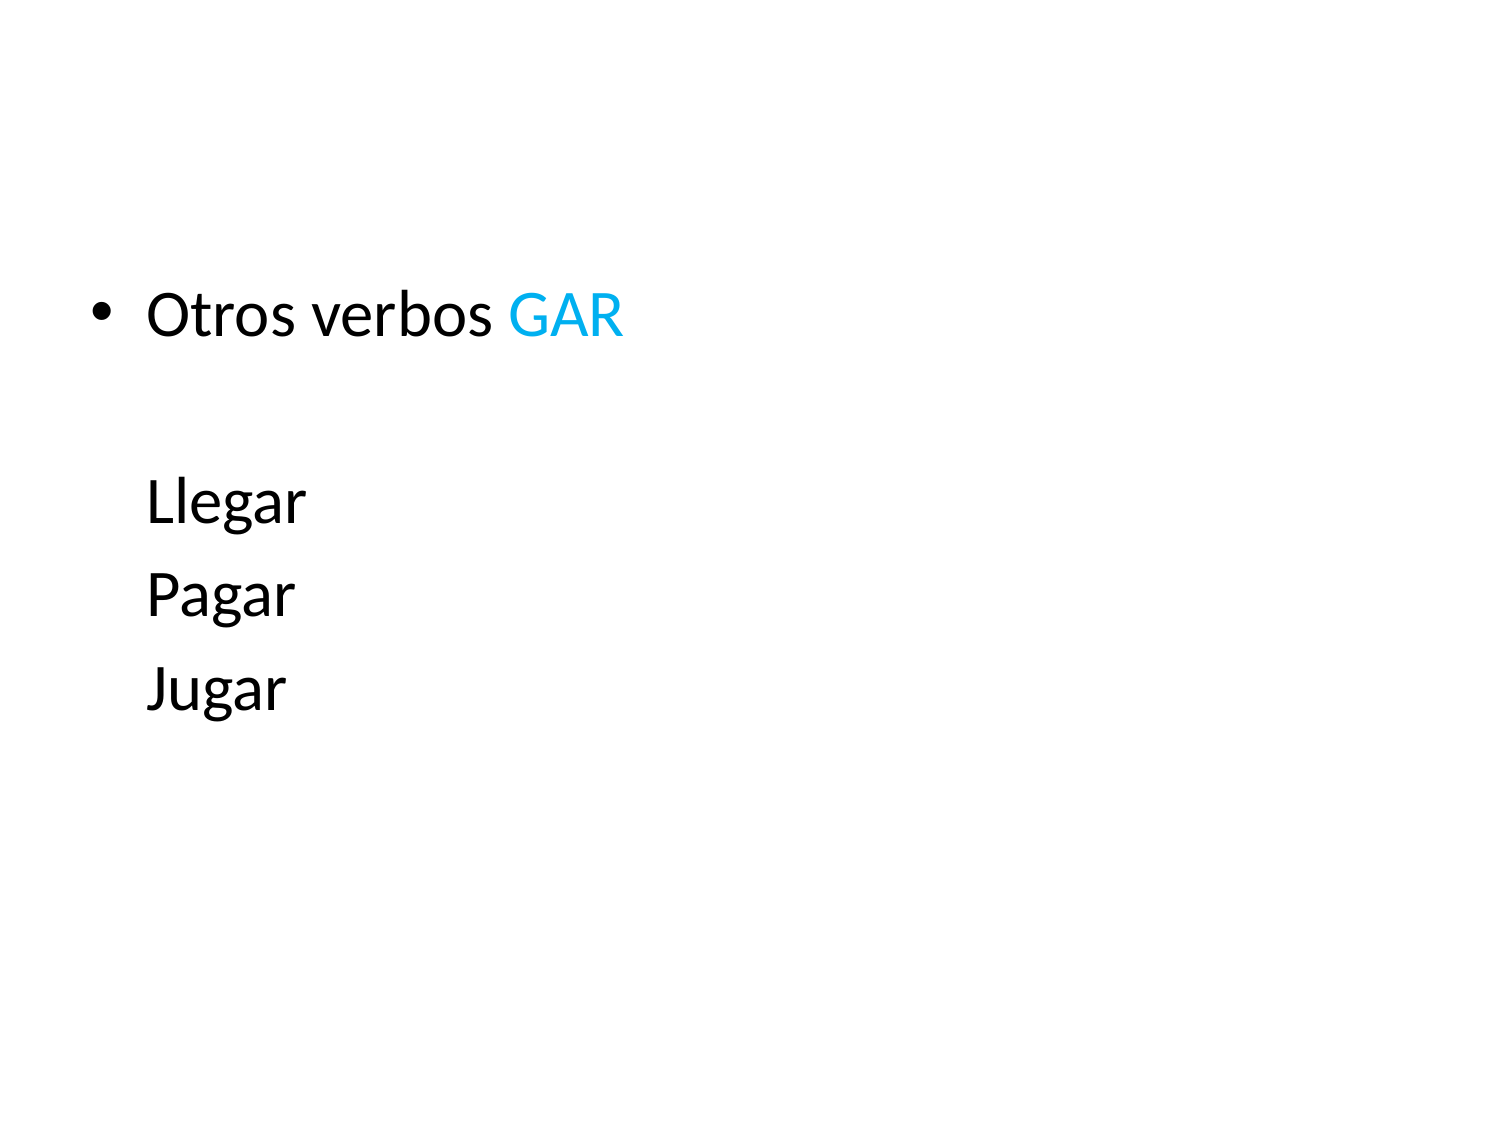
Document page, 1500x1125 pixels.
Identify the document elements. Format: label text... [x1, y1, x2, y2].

list Otros verbos GAR Llegar Pagar Jugar [75, 262, 1425, 1005]
